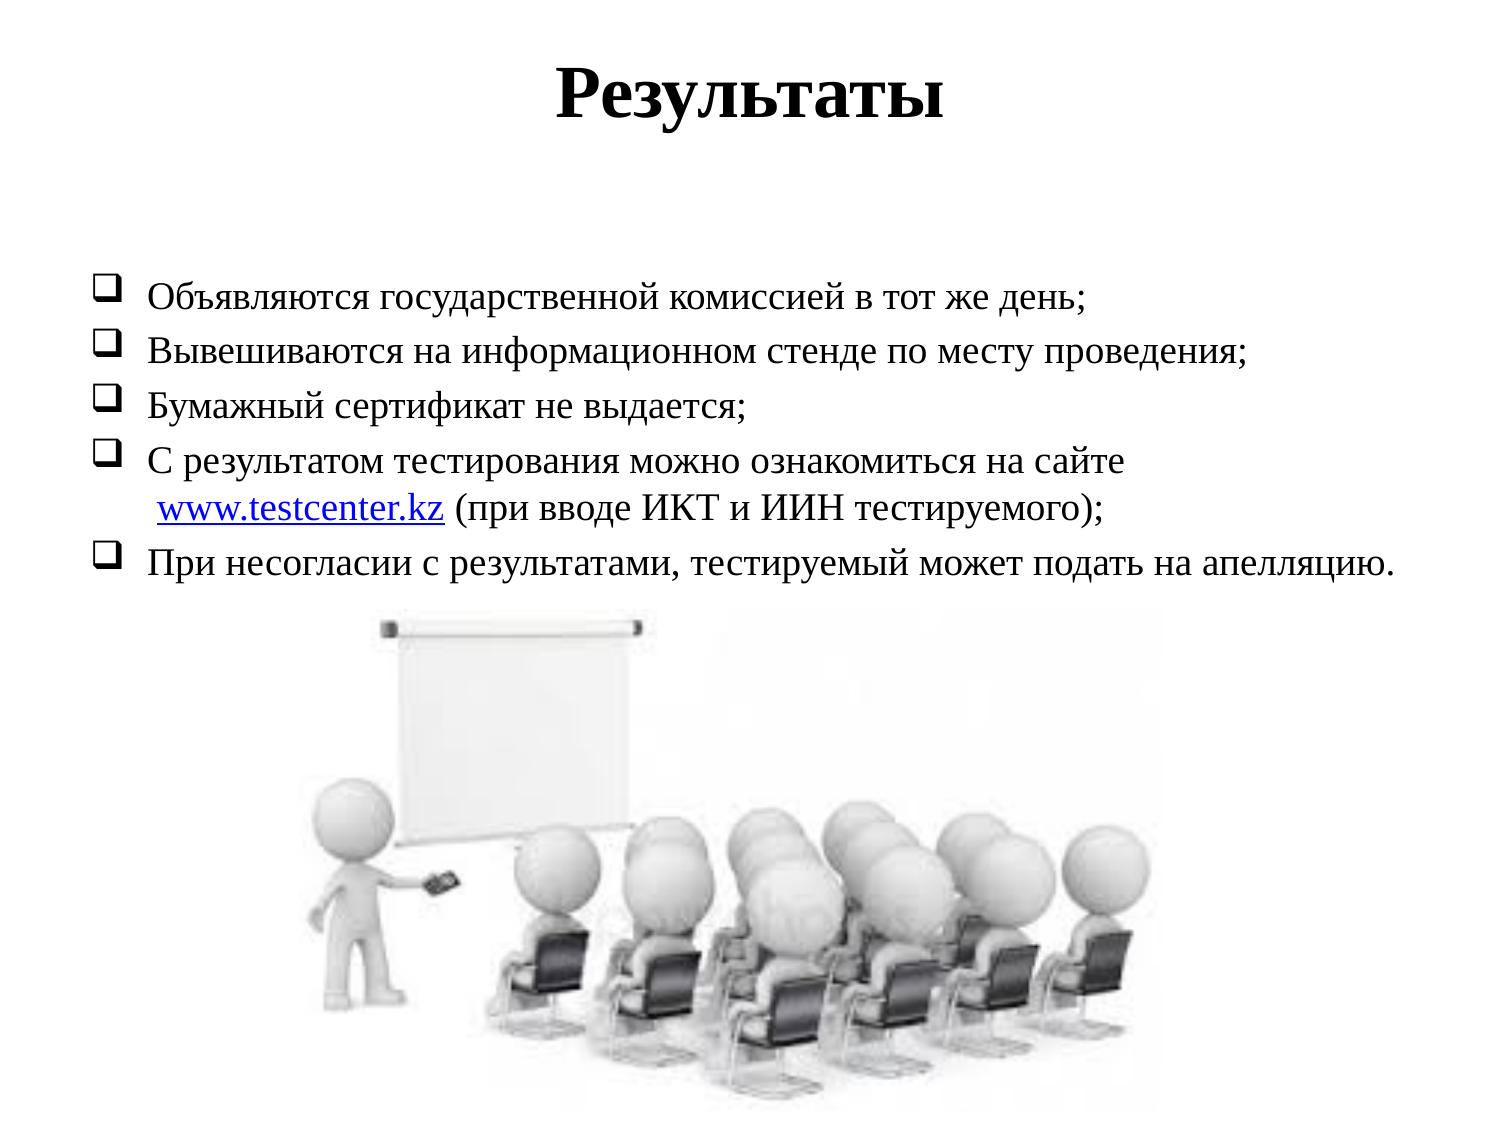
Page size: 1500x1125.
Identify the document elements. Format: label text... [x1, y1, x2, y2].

list Объявляются государственной комиссией в тот же день; Вывешиваются на информационном стенде по месту проведения; Бумажный сертификат не выдается; С результатом тестирования можно ознакомиться на сайте www.testcenter.kz (при вводе ИКТ и ИИН тестируемого); При несогласии с результатами, тестируемый может подать на апелляцию. [75, 262, 1425, 610]
picture [277, 609, 1164, 1113]
title Результаты [75, 0, 1425, 182]
